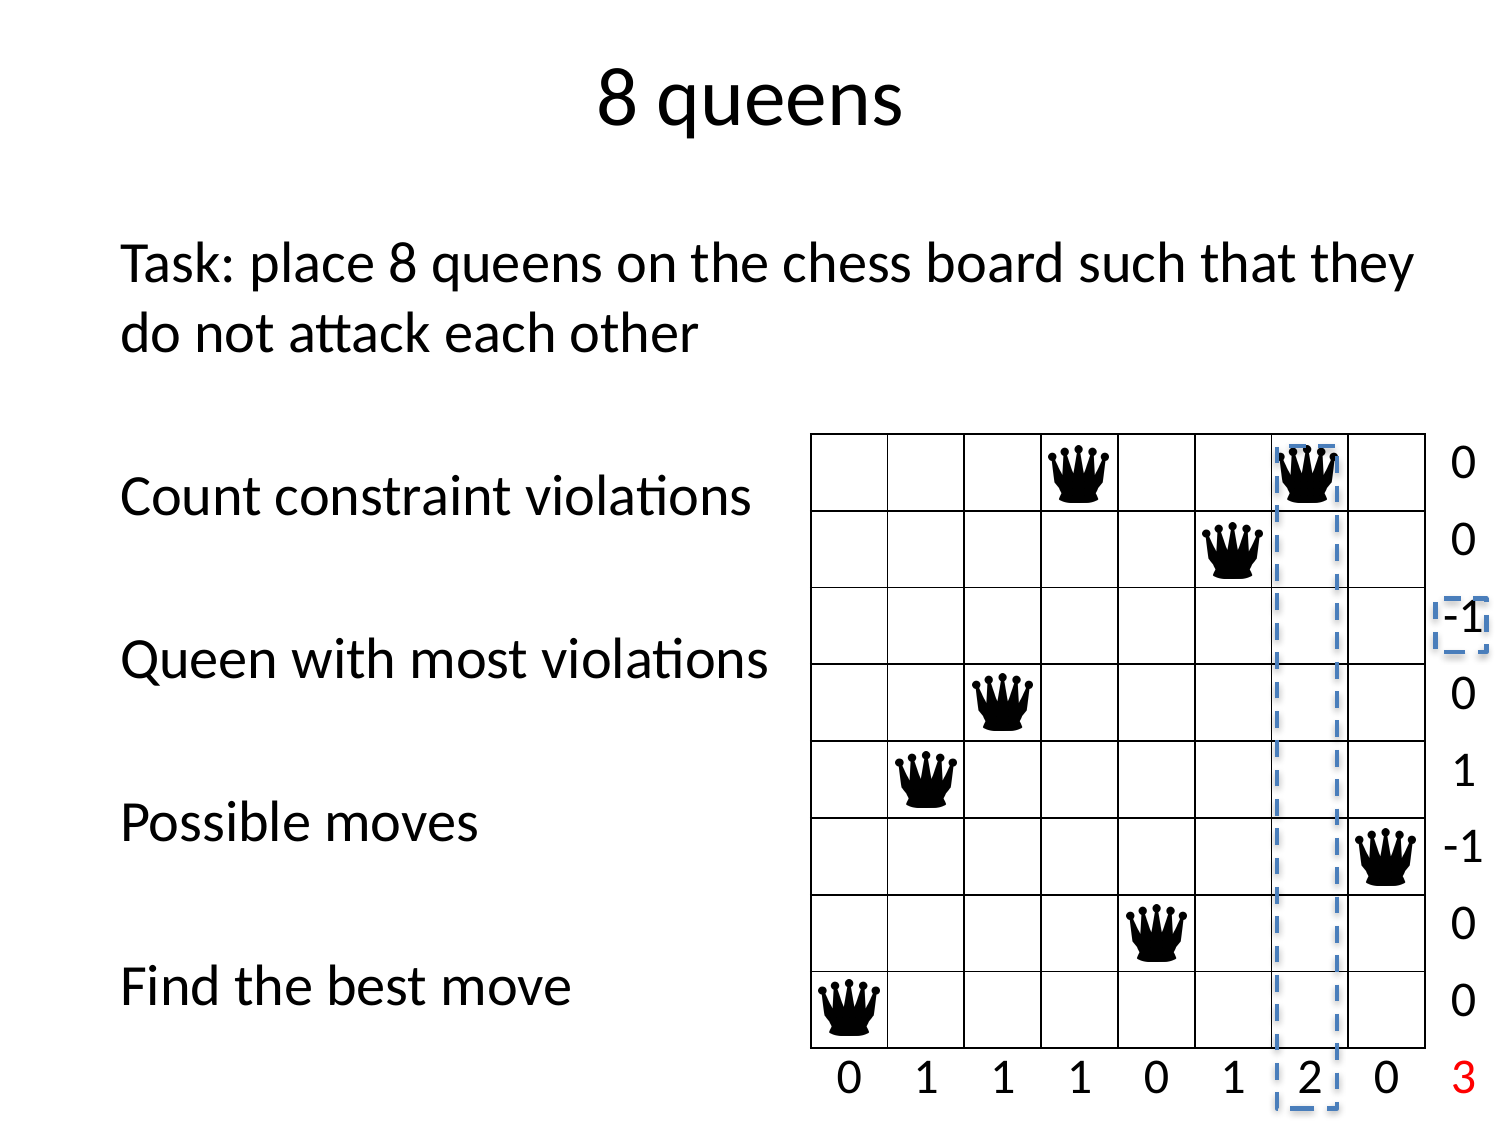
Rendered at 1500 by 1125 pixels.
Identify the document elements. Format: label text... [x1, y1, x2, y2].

table_cell -1 [1426, 588, 1500, 664]
table_header [1119, 435, 1194, 444]
table_cell 1 [1426, 741, 1500, 818]
title 8 queens [75, 38, 1425, 145]
table_cell 0 [1426, 971, 1500, 1048]
table_header [1272, 435, 1347, 444]
table_cell [1420, 742, 1424, 817]
table_header [888, 435, 963, 444]
text_box [1276, 1045, 1338, 1109]
text_box [1435, 598, 1487, 653]
table_cell [1420, 819, 1424, 894]
table_cell 0 [811, 1049, 888, 1125]
table_header [1196, 435, 1271, 444]
table_header [1042, 435, 1117, 444]
table_cell [1420, 588, 1424, 663]
table_header [965, 435, 1040, 444]
table_cell 0 [1118, 1049, 1195, 1125]
table_cell [1420, 665, 1424, 740]
table_cell 2 [1271, 1049, 1348, 1125]
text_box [818, 445, 1417, 1037]
table_cell [1420, 512, 1424, 587]
table_cell 0 [1348, 1049, 1425, 1125]
table_cell 0 [1426, 664, 1500, 741]
table_cell 3 [1425, 1048, 1500, 1125]
table_cell 1 [1041, 1049, 1118, 1125]
table_cell 0 [1426, 895, 1500, 971]
table_cell [1420, 896, 1424, 971]
table_header [812, 435, 887, 510]
list Task: place 8 queens on the chess board such that they do not attack each other Count constraint violations Queen with most violations Possible moves Find the best move [30, 145, 1453, 1069]
table_cell 1 [1195, 1049, 1271, 1125]
table_cell 0 [1426, 511, 1500, 588]
table_header [1349, 435, 1424, 510]
table_cell 1 [964, 1049, 1041, 1125]
table_cell [1349, 972, 1424, 1047]
table_cell 1 [888, 1049, 964, 1125]
table_cell [812, 972, 887, 1047]
table_header 0 [1426, 434, 1500, 511]
table_cell -1 [1426, 818, 1500, 895]
